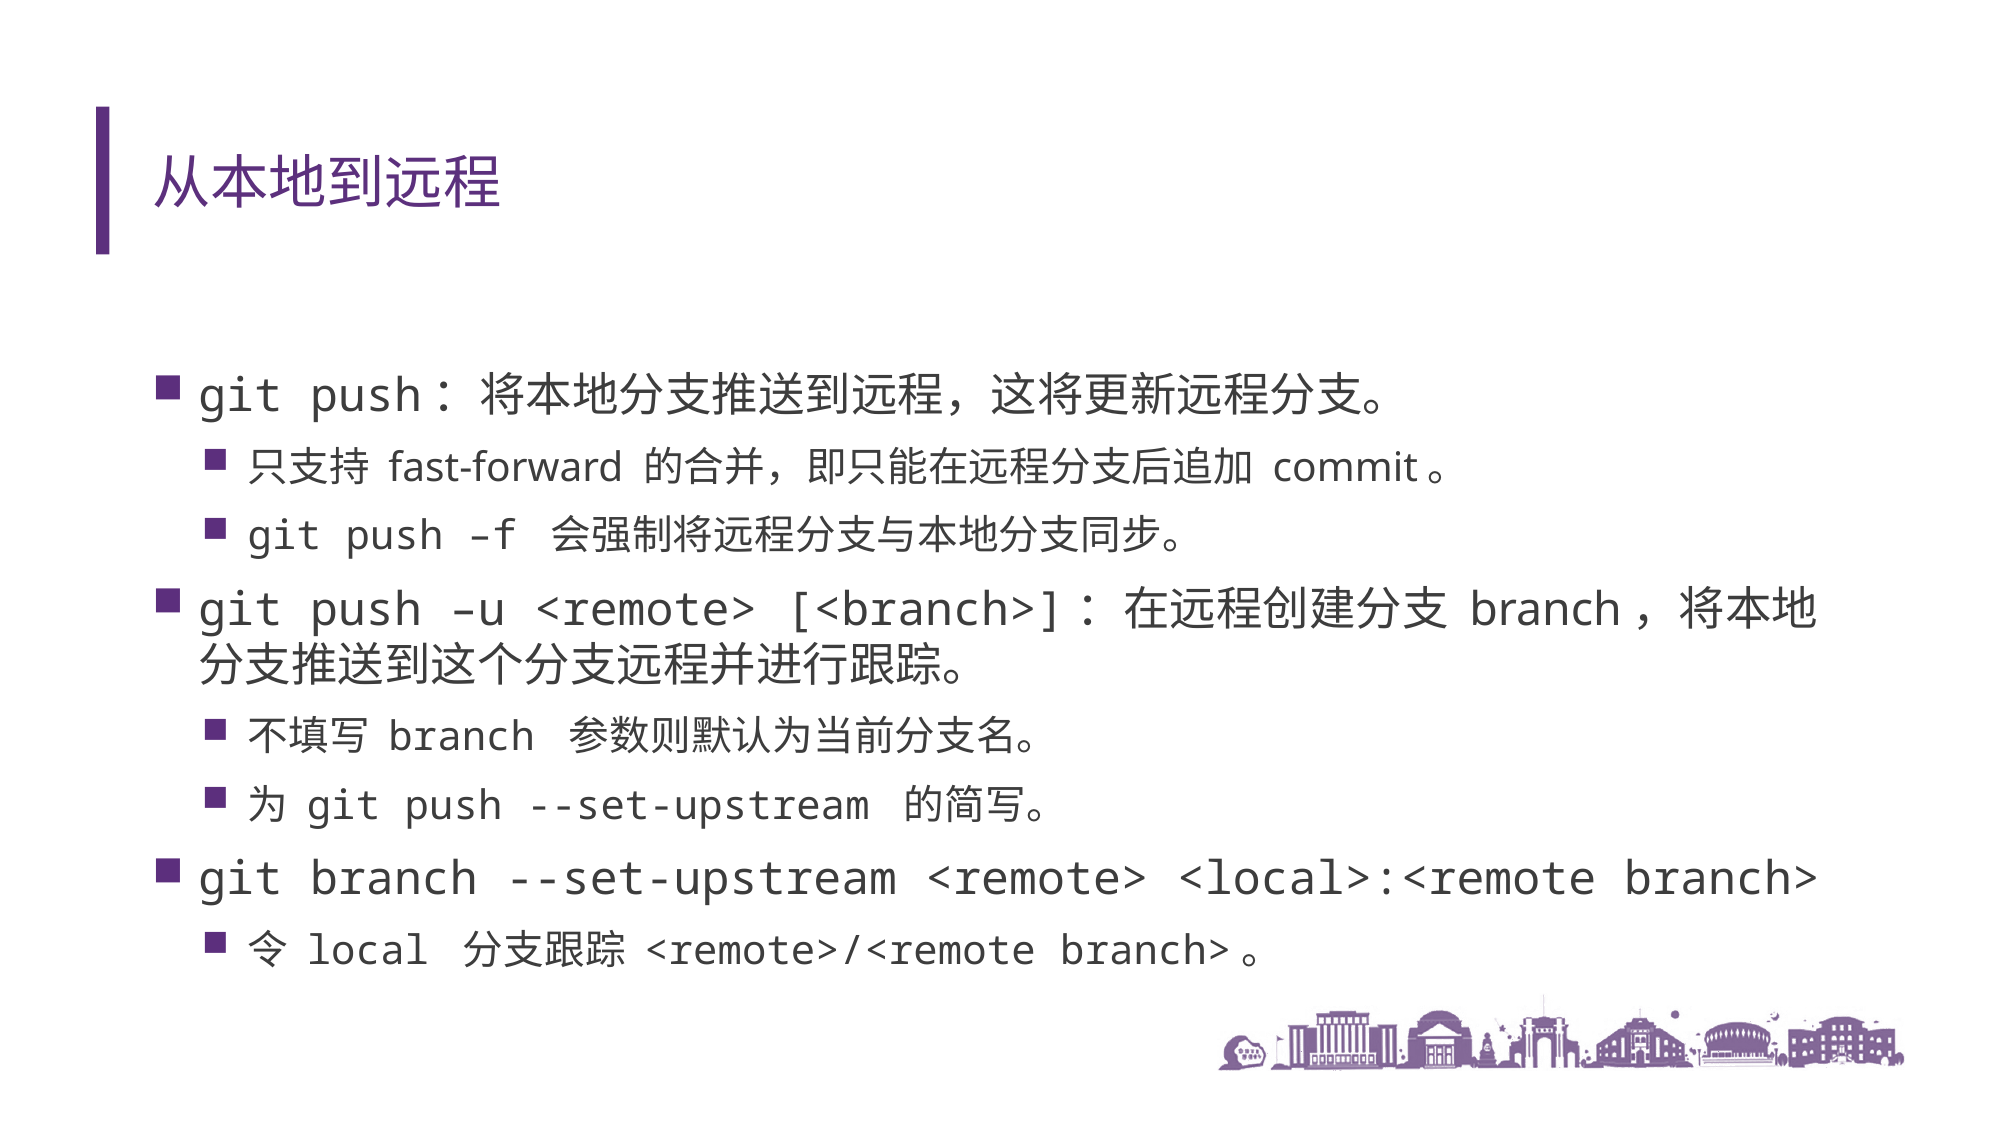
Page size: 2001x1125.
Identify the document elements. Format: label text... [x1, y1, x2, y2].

title 从本地到远程 [137, 97, 1863, 264]
list git push：将本地分支推送到远程，这将更新远程分支。 只支持 fast-forward 的合并，即只能在远程分支后追加 commit。 git push –f 会强制将远程分支与本地分支同步。 git push –u <remote> [<branch>]：在远程创建分支 branch，将本地分支推送到这个分支远程并进行跟踪。 不填写 branch 参数则默认为当前分支名。 为 git push --set-upstream 的简写。 git branch --set-upstream <remote> <local>:<remote branch> 令 local 分支跟踪 <remote>/<remote branch>。 [136, 357, 1863, 1028]
